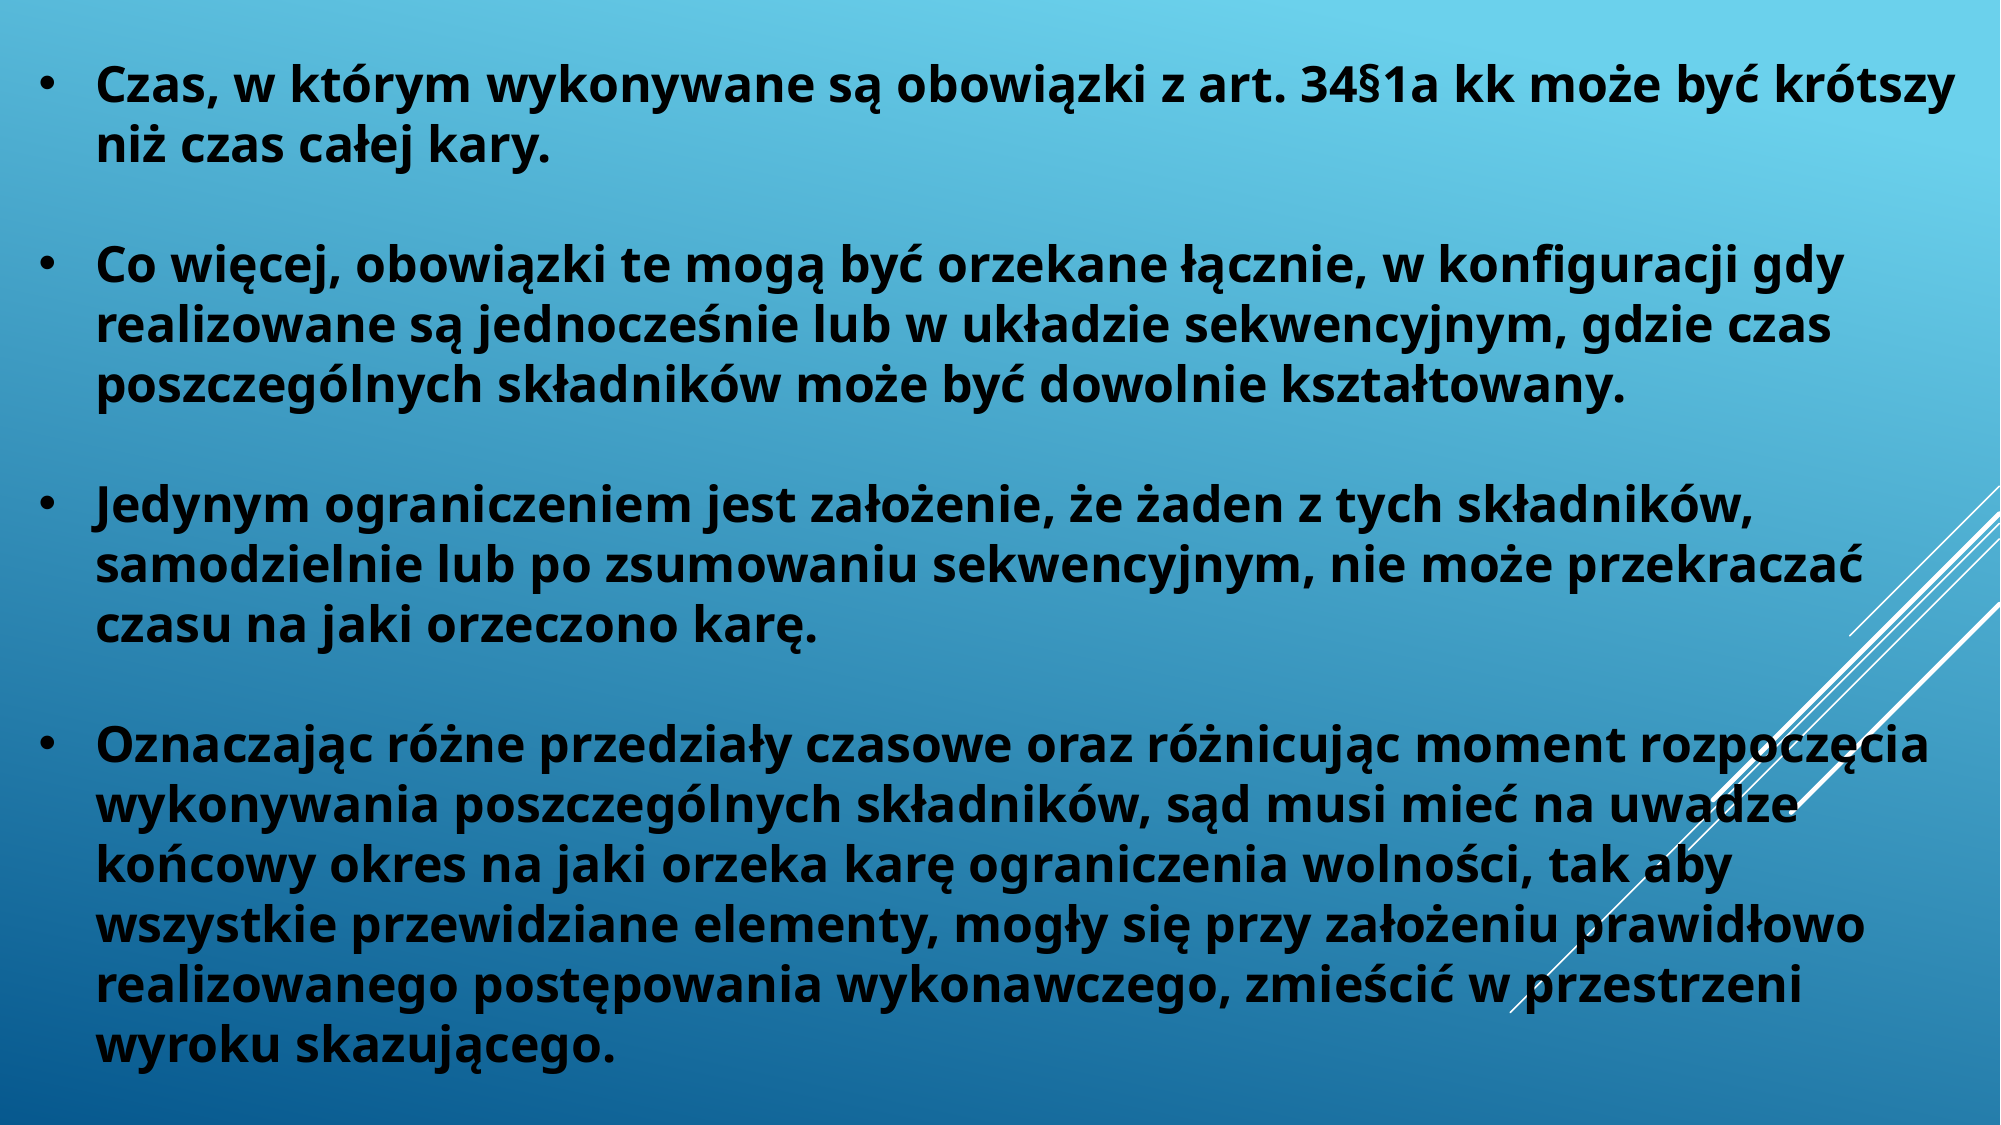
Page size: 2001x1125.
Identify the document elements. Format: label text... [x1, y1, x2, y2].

text_box Czas, w którym wykonywane są obowiązki z art. 34§1a kk może być krótszy niż czas całej kary. Co więcej, obowiązki te mogą być orzekane łącznie, w konfiguracji gdy realizowane są jednocześnie lub w układzie sekwencyjnym, gdzie czas poszczególnych składników może być dowolnie kształtowany. Jedynym ograniczeniem jest założenie, że żaden z tych składników, samodzielnie lub po zsumowaniu sekwencyjnym, nie może przekraczać czasu na jaki orzeczono karę. Oznaczając różne przedziały czasowe oraz różnicując moment rozpoczęcia wykonywania poszczególnych składników, sąd musi mieć na uwadze końcowy okres na jaki orzeka karę ograniczenia wolności, tak aby wszystkie przewidziane elementy, mogły się przy założeniu prawidłowo realizowanego postępowania wykonawczego, zmieścić w przestrzeni wyroku skazującego. [24, 44, 1980, 1080]
